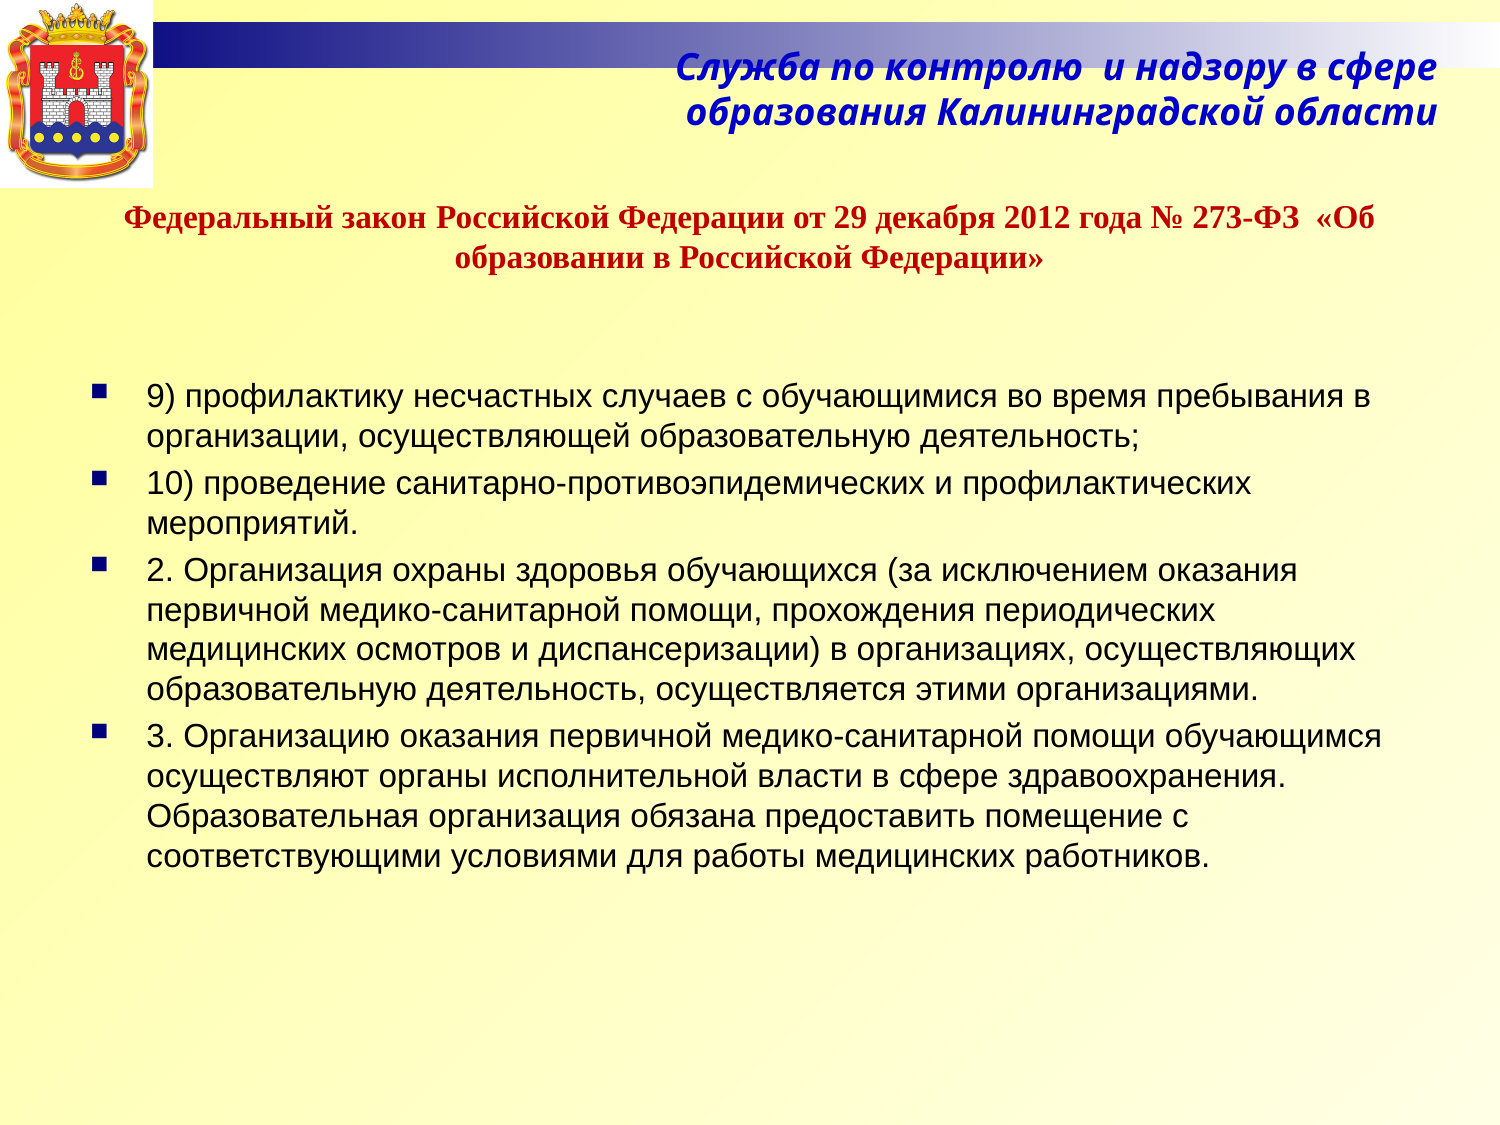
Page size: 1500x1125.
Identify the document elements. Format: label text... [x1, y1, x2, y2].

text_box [0, 0, 154, 188]
text_box Служба по контролю и надзору в сфере образования Калининградской области [550, 35, 1454, 140]
list Федеральный закон Российской Федерации от 29 декабря 2012 года № 273-ФЗ «Об образовании в Российской Федерации» 9) профилактику несчастных случаев с обучающимися во время пребывания в организации, осуществляющей образовательную деятельность; 10) проведение санитарно-противоэпидемических и профилактических мероприятий. 2. Организация охраны здоровья обучающихся (за исключением оказания первичной медико-санитарной помощи, прохождения периодических медицинских осмотров и диспансеризации) в организациях, осуществляющих образовательную деятельность, осуществляется этими организациями. 3. Организацию оказания первичной медико-санитарной помощи обучающимся осуществляют органы исполнительной власти в сфере здравоохранения. Образовательная организация обязана предоставить помещение с соответствующими условиями для работы медицинских работников. [74, 187, 1426, 1071]
